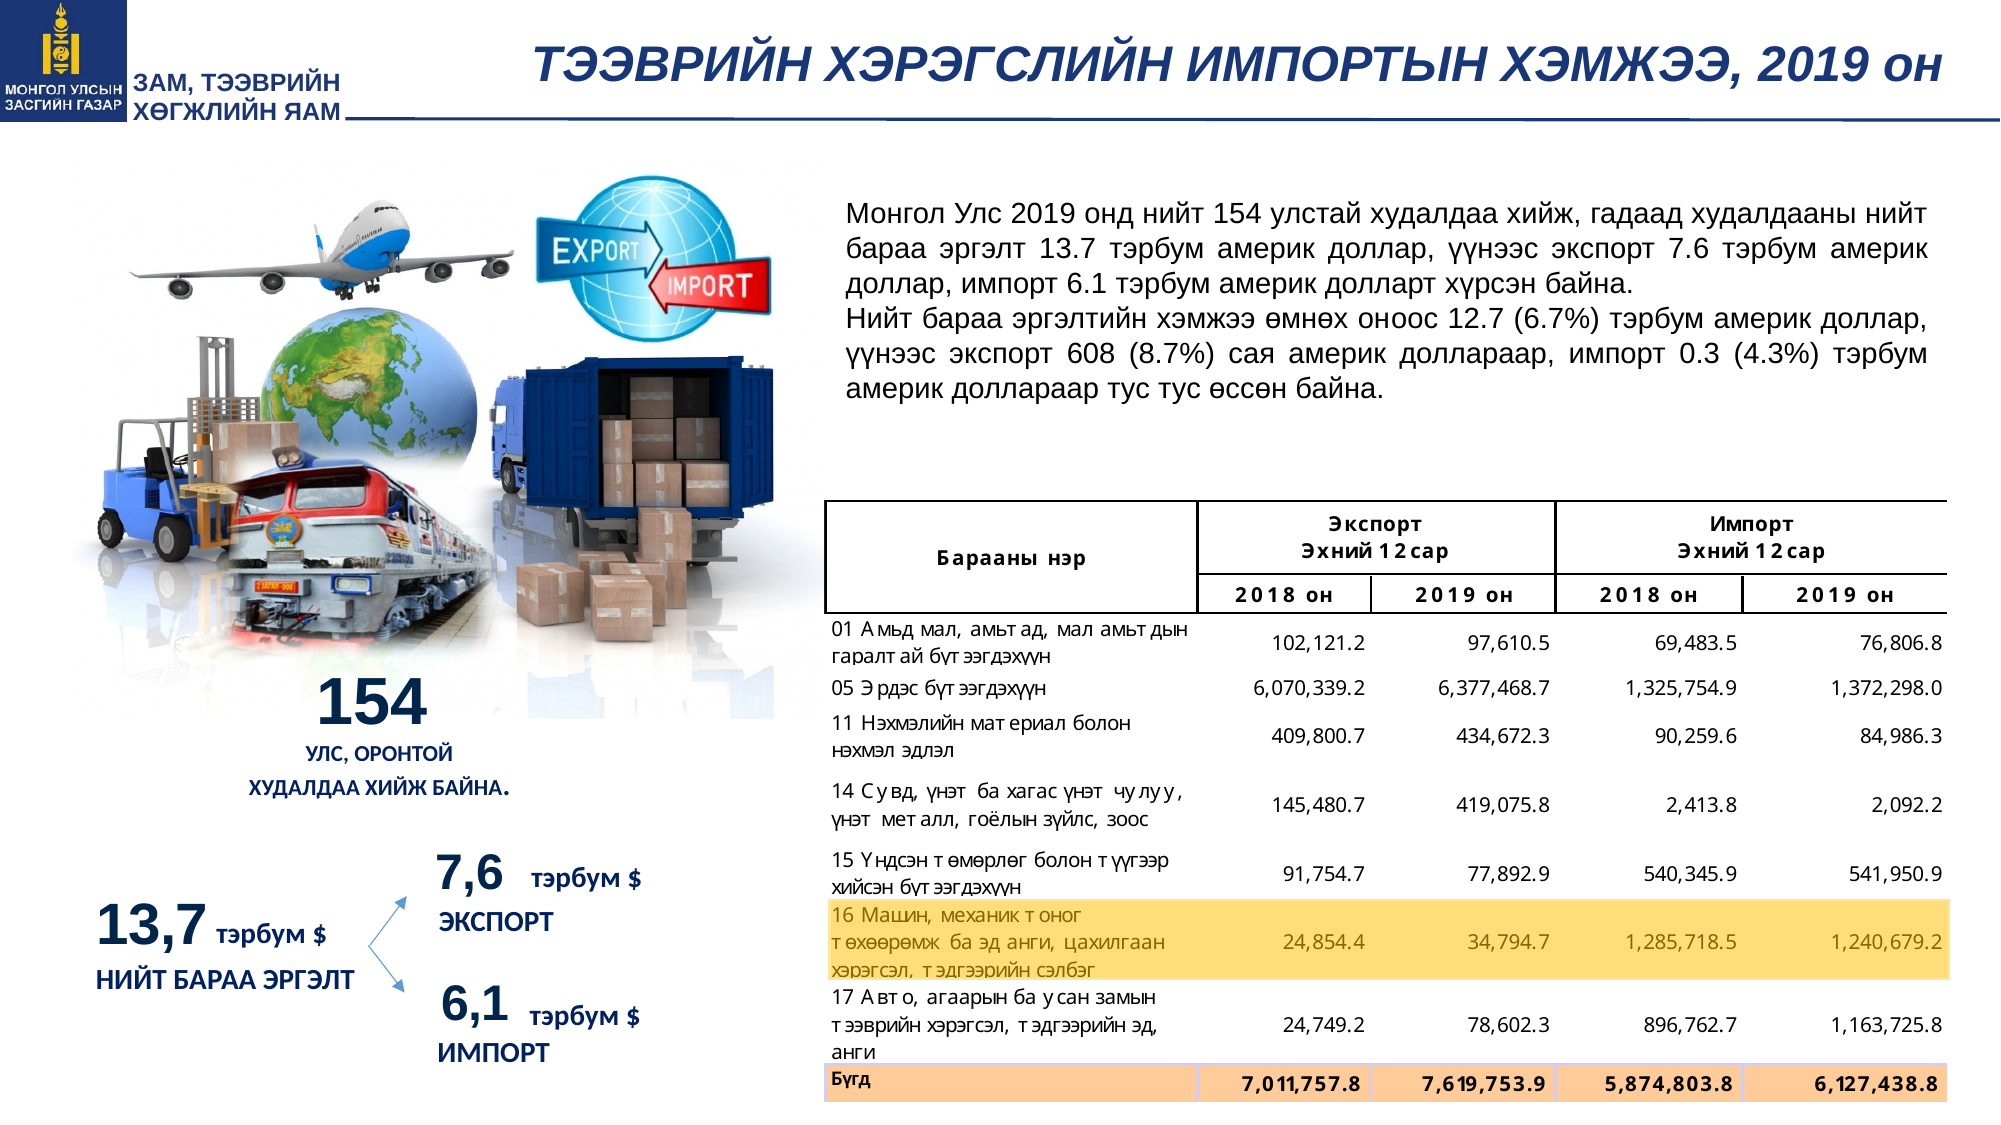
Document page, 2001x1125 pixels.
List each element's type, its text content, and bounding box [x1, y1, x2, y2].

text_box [94, 884, 584, 996]
text_box Монгол Улс 2019 онд нийт 154 улстай худалдаа хийж, гадаад худалдааны нийт бараа эргэлт 13.7 тэрбум америк доллар, үүнээс экспорт 7.6 тэрбум америк доллар, импорт 6.1 тэрбум америк долларт хүрсэн байна. Нийт бараа эргэлтийн хэмжээ өмнөх онooс 12.7 (6.7%) тэрбум америк доллар, үүнээс экспорт 608 (8.7%) сая америк доллараар, импорт 0.3 (4.3%) тэрбум америк доллараар тус тус өссөн байна. [830, 187, 1943, 412]
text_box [72, 157, 825, 719]
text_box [368, 945, 405, 993]
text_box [369, 896, 407, 946]
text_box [0, 0, 2000, 135]
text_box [433, 837, 824, 938]
picture [824, 500, 1950, 1105]
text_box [437, 967, 824, 1069]
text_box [238, 655, 511, 803]
